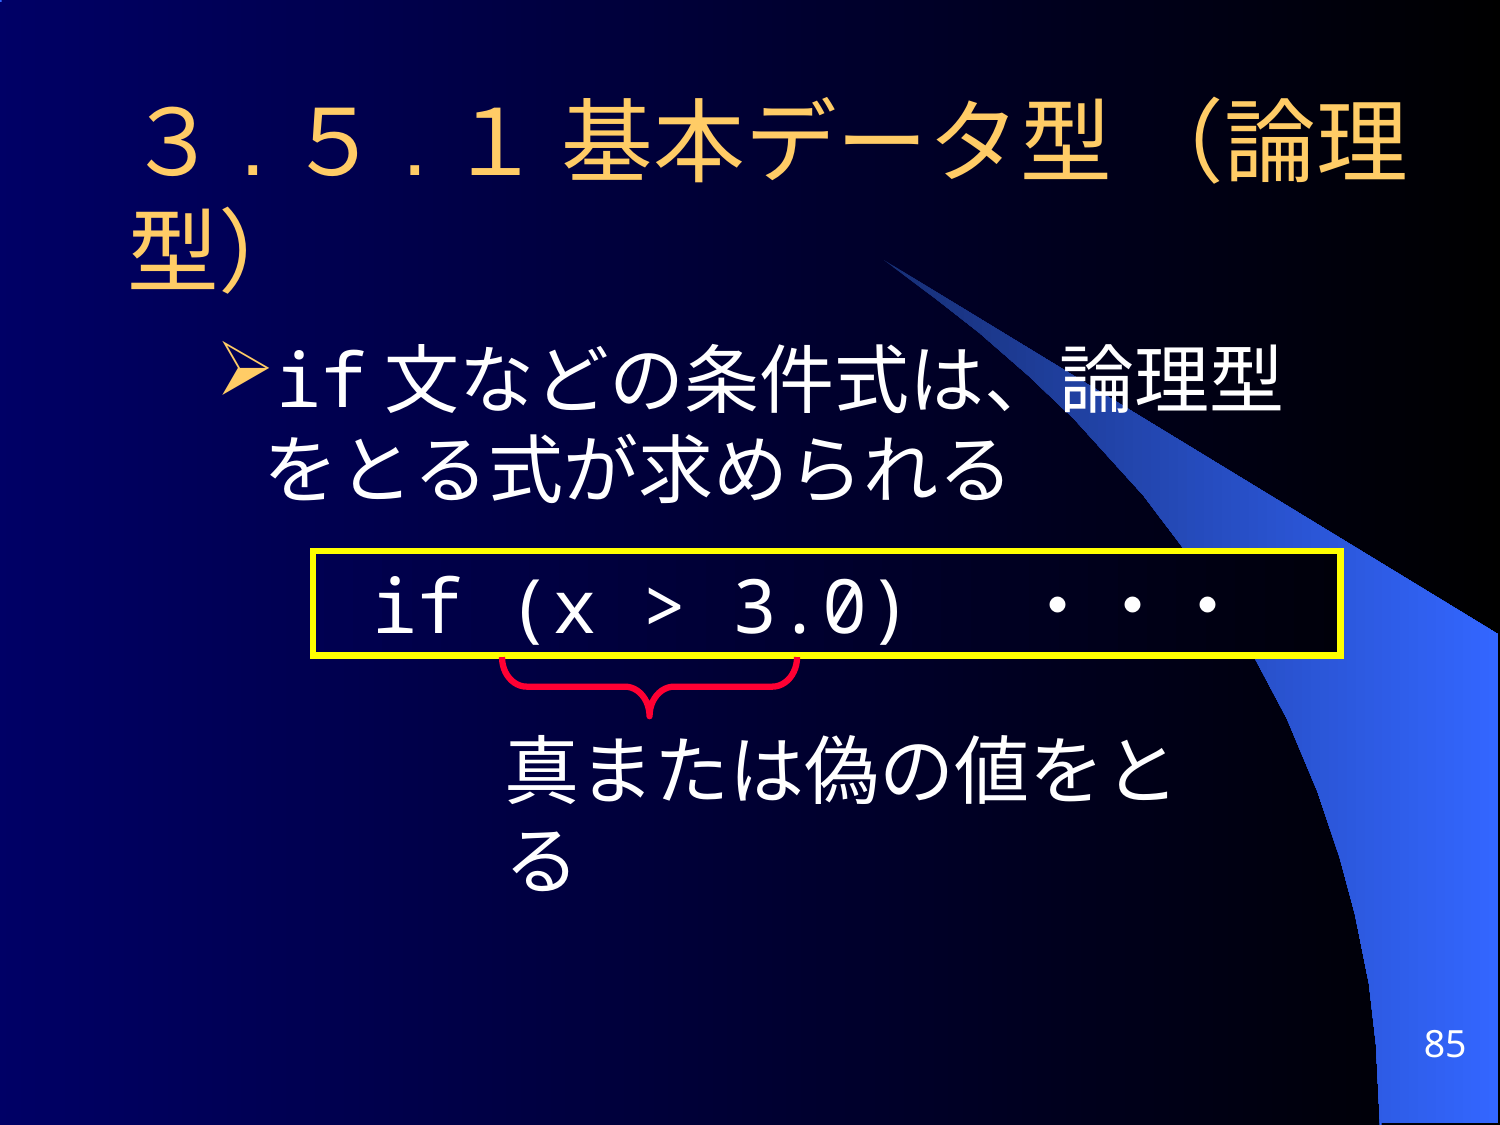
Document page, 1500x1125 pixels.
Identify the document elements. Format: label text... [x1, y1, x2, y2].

text_box if (x > 3.0) ・・・ [312, 550, 1341, 656]
text_box 真または偽の値をとる [490, 716, 1258, 911]
title ３.５.１ 基本データ型 （論理型） [111, 99, 1438, 288]
text_box 85 [1328, 1008, 1482, 1071]
list if文などの条件式は、論理型をとる式が求められる [111, 324, 1388, 539]
text_box [502, 657, 798, 716]
